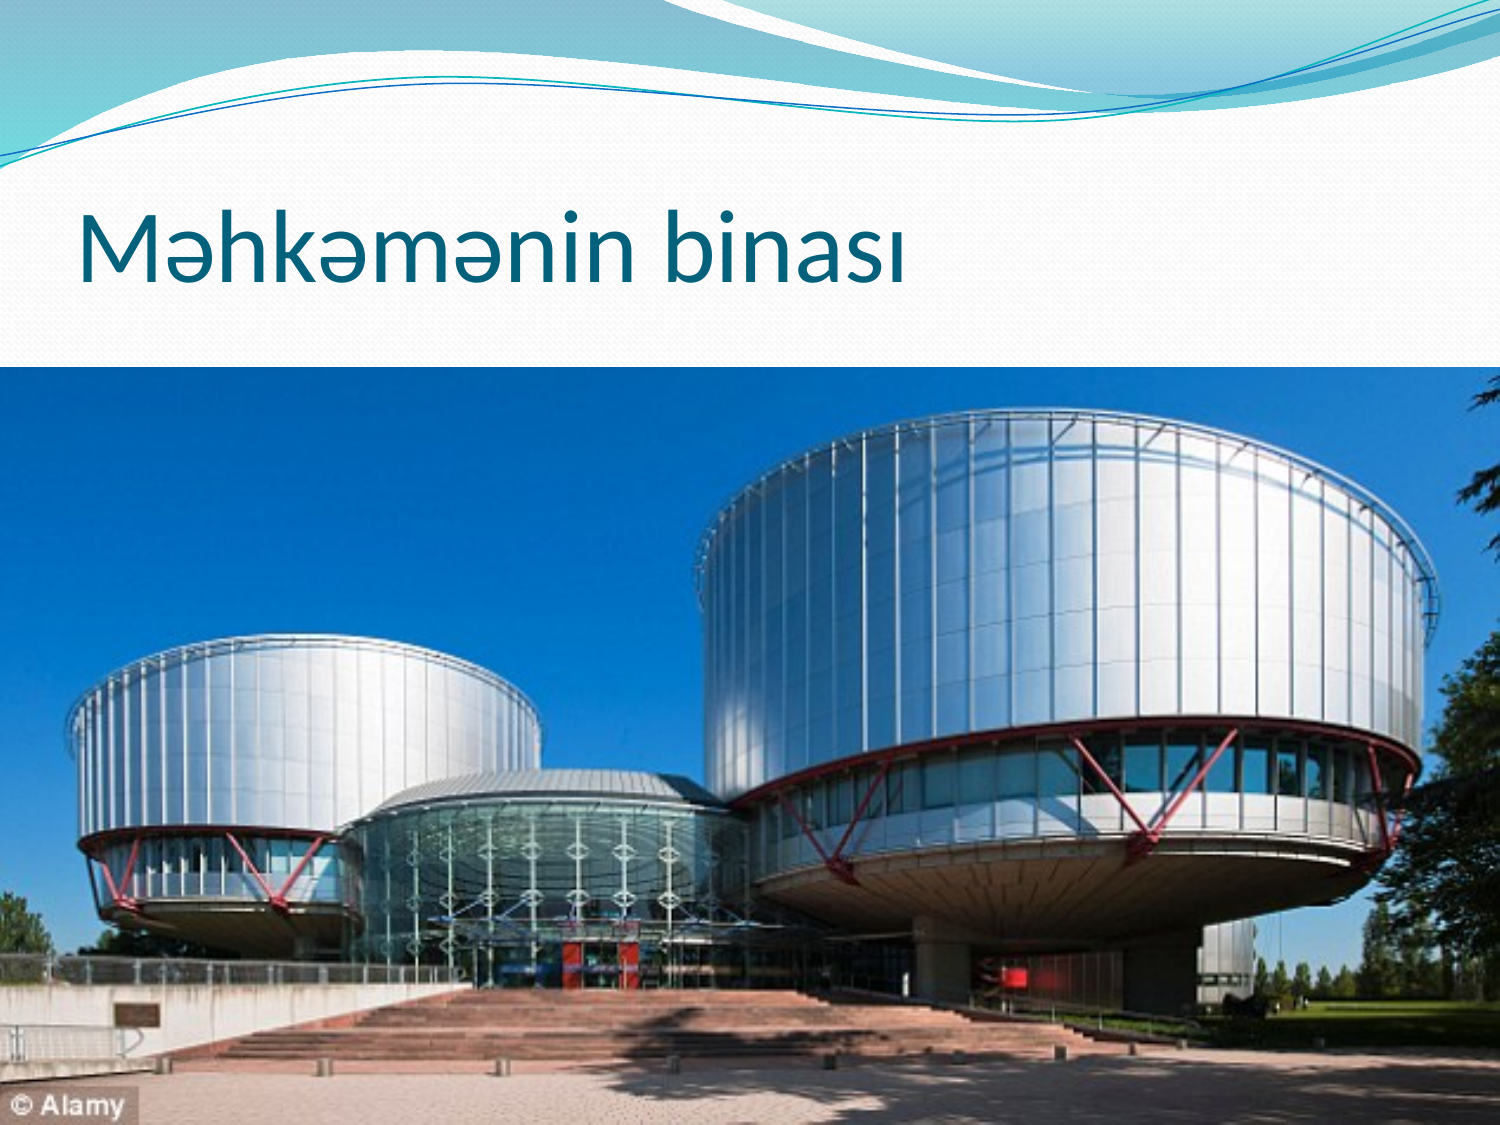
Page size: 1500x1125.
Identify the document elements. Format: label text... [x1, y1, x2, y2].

title Məhkəmənin binası [75, 115, 1425, 303]
picture [0, 367, 1500, 1125]
